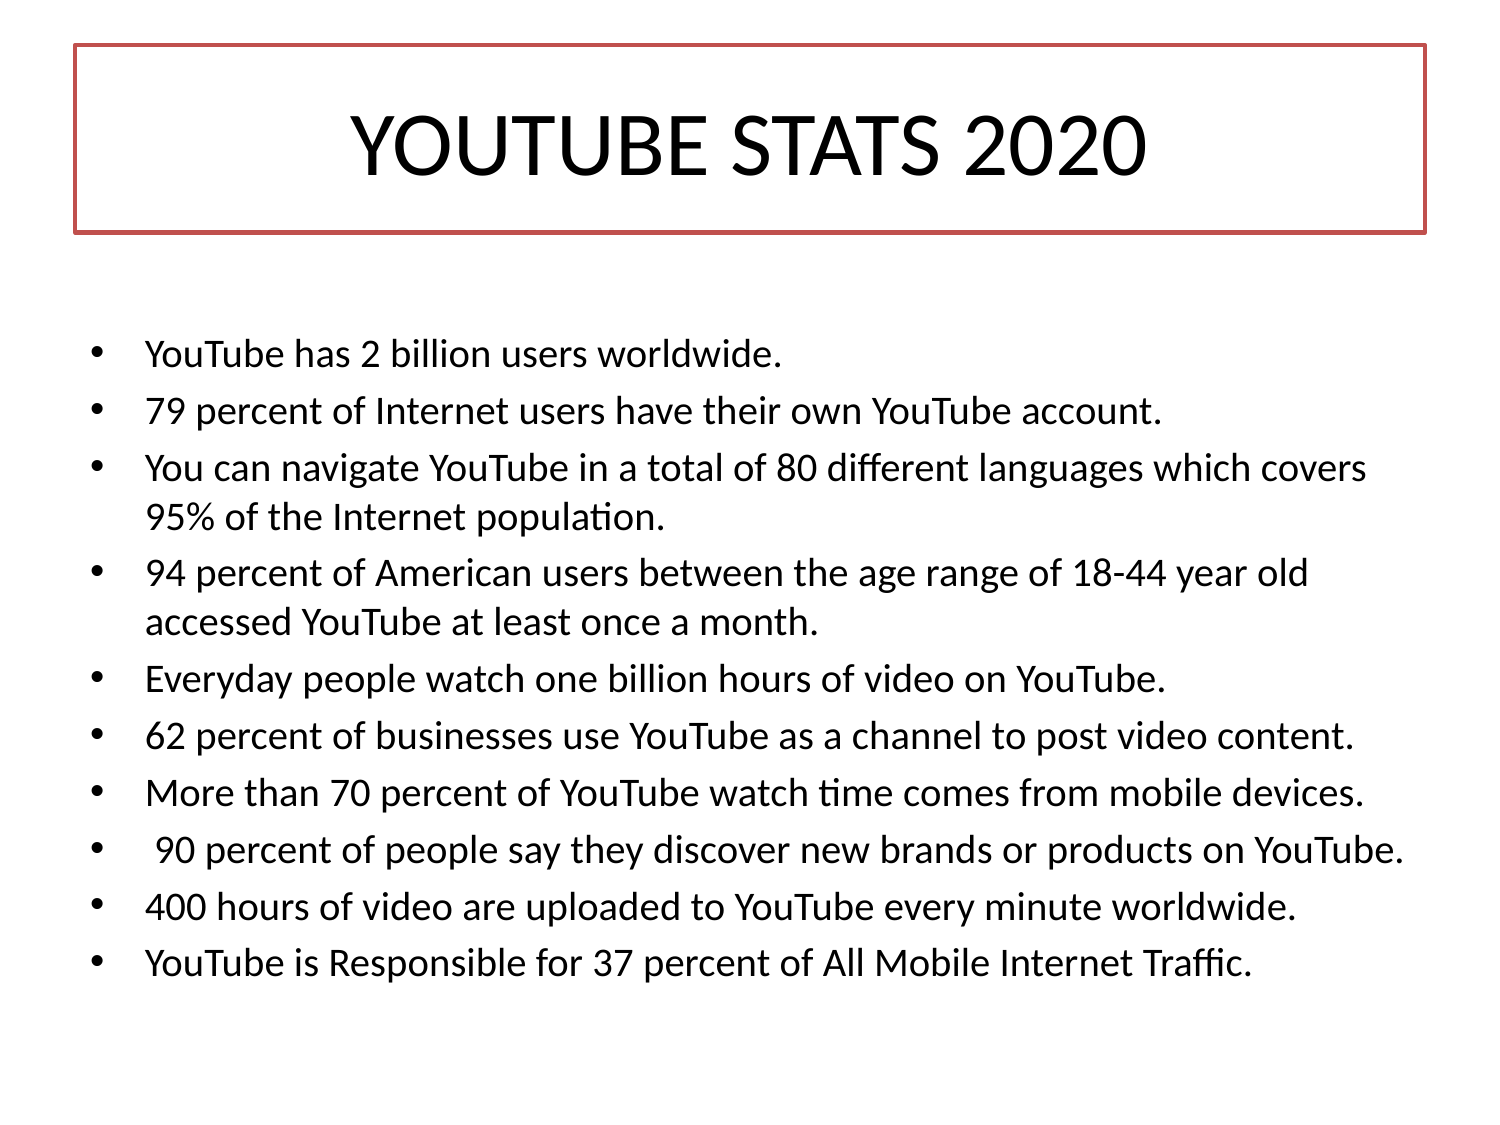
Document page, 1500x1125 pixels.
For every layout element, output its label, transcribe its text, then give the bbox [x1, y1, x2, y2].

list YouTube has 2 billion users worldwide. 79 percent of Internet users have their own YouTube account. You can navigate YouTube in a total of 80 different languages which covers 95% of the Internet population. 94 percent of American users between the age range of 18-44 year old accessed YouTube at least once a month. Everyday people watch one billion hours of video on YouTube. 62 percent of businesses use YouTube as a channel to post video content. More than 70 percent of YouTube watch time comes from mobile devices. 90 percent of people say they discover new brands or products on YouTube. 400 hours of video are uploaded to YouTube every minute worldwide. YouTube is Responsible for 37 percent of All Mobile Internet Traffic. [75, 262, 1425, 1005]
title YOUTUBE STATS 2020 [73, 43, 1427, 235]
